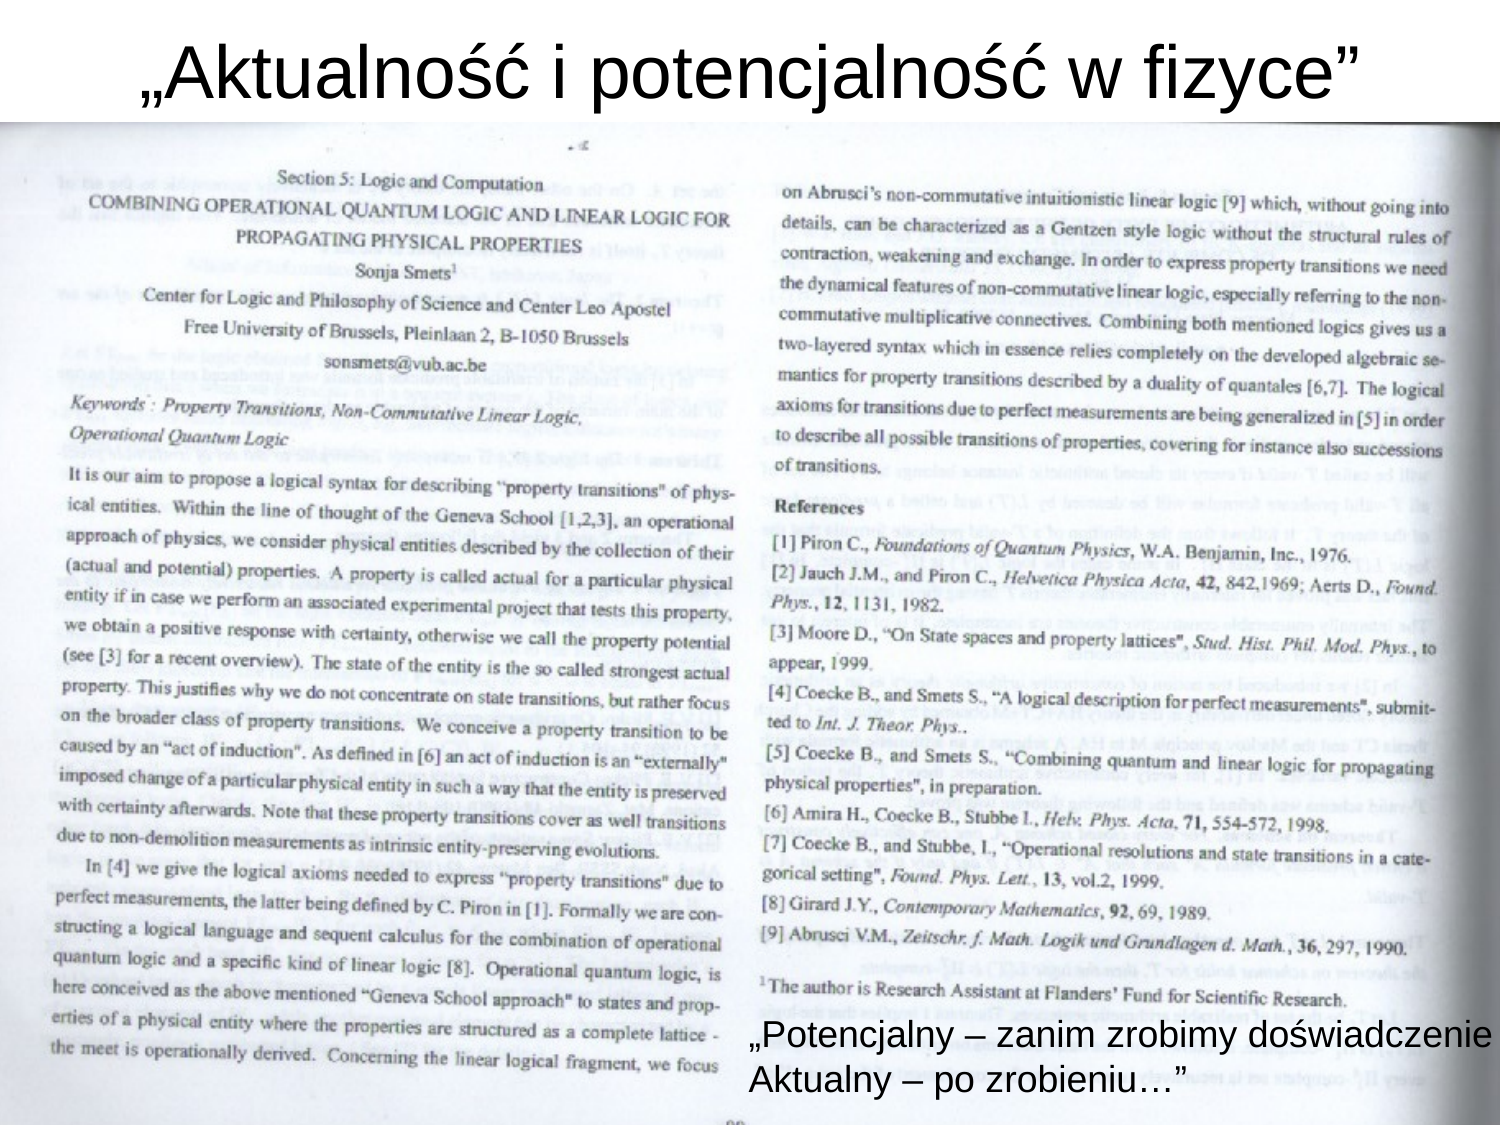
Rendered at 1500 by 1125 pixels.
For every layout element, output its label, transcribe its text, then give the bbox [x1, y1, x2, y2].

title „Aktualność i potencjalność w fizyce” [75, 0, 1425, 122]
picture [0, 122, 1500, 1125]
